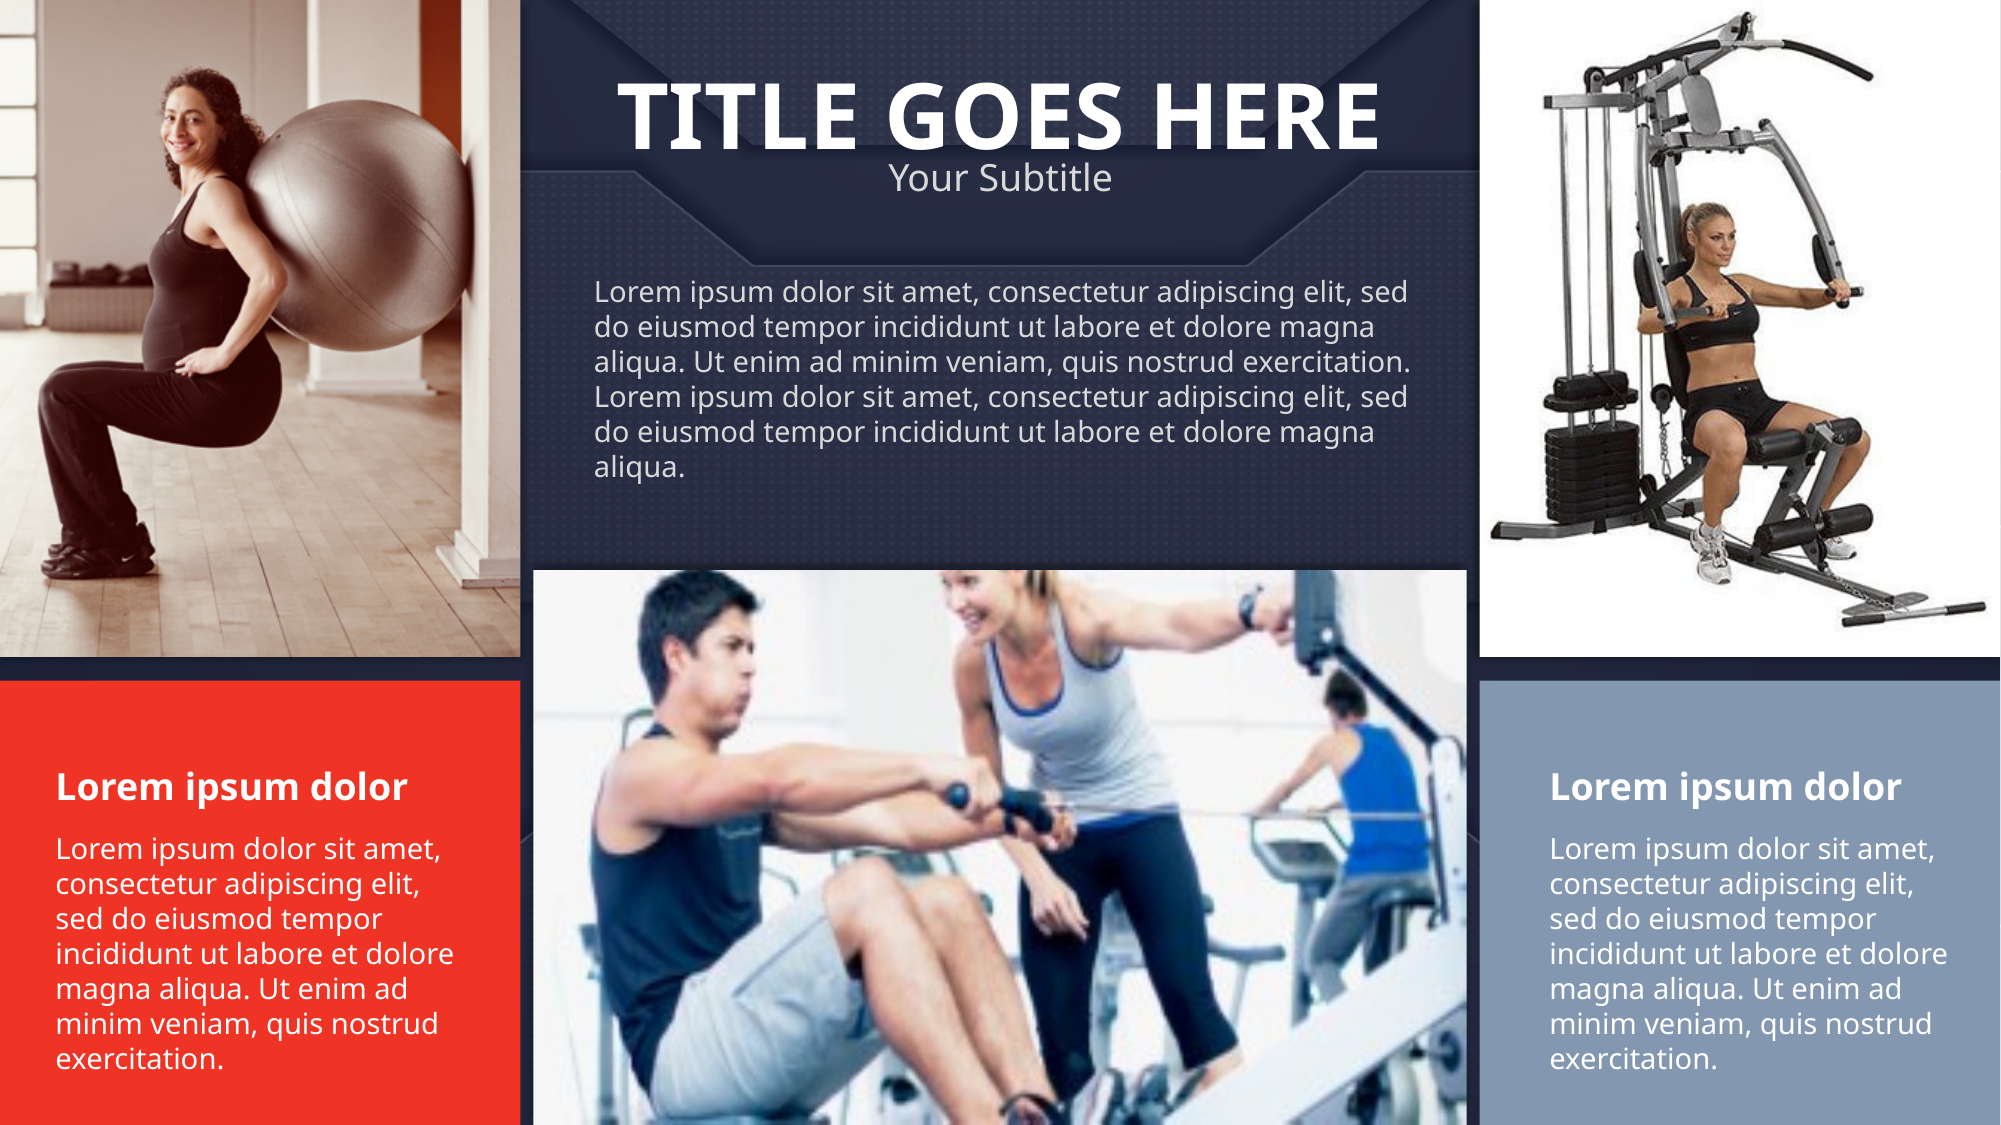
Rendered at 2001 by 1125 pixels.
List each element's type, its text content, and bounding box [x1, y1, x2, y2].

text_box [0, 680, 521, 1125]
text_box [1479, 0, 2000, 657]
text_box [532, 570, 1468, 1125]
text_box [0, 0, 521, 657]
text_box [1534, 755, 1974, 1051]
text_box [1479, 680, 2000, 1125]
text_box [40, 755, 480, 1051]
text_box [548, 50, 1452, 207]
text_box Lorem ipsum dolor sit amet, consectetur adipiscing elit, sed do eiusmod tempor incididunt ut labore et dolore magna aliqua. Ut enim ad minim veniam, quis nostrud exercitation. Lorem ipsum dolor sit amet, consectetur adipiscing elit, sed do eiusmod tempor incididunt ut labore et dolore magna aliqua. [579, 266, 1466, 491]
